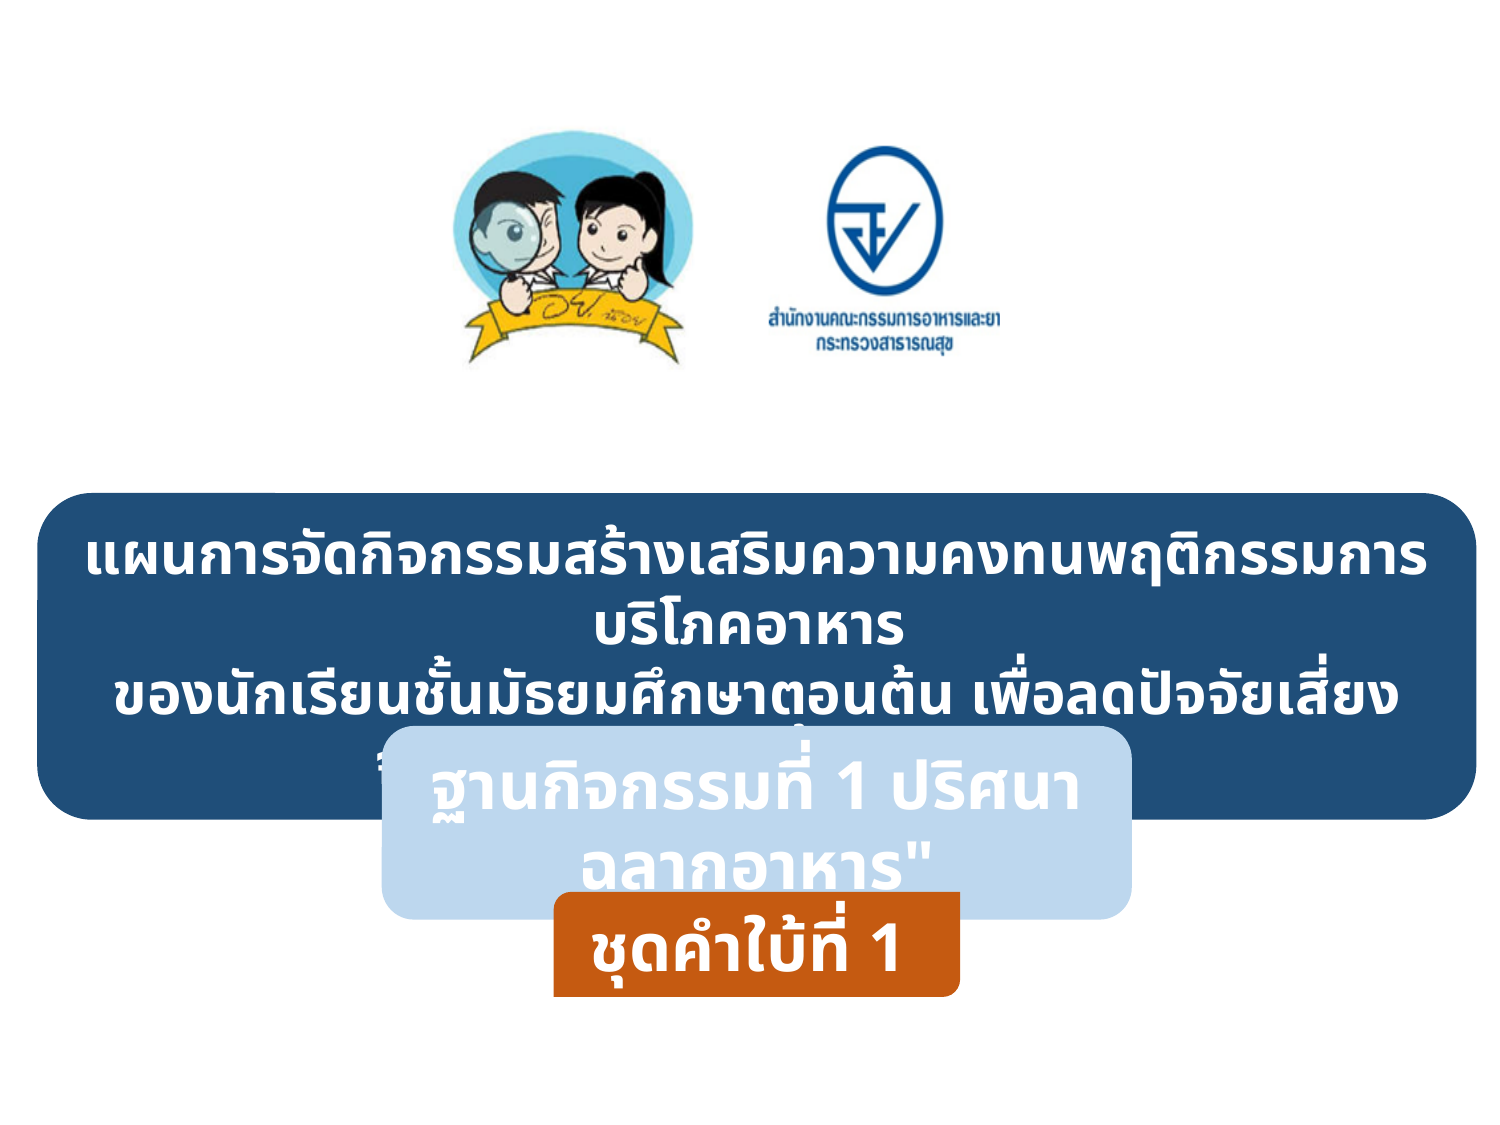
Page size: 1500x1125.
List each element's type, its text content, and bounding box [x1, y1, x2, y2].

text_box แผนการจัดกิจกรรมสร้างเสริมความคงทนพฤติกรรมการบริโภคอาหาร ของนักเรียนชั้นมัธยมศึกษาตอนต้น เพื่อลดปัจจัยเสี่ยงจากโรคไม่ติดต่อเรื้อรัง (NCDs) [37, 492, 1477, 820]
picture [416, 102, 1050, 413]
text_box ฐานกิจกรรมที่ 1 ปริศนาฉลากอาหาร" [381, 725, 1132, 920]
text_box ชุดคำใบ้ที่ 1 [553, 891, 961, 997]
